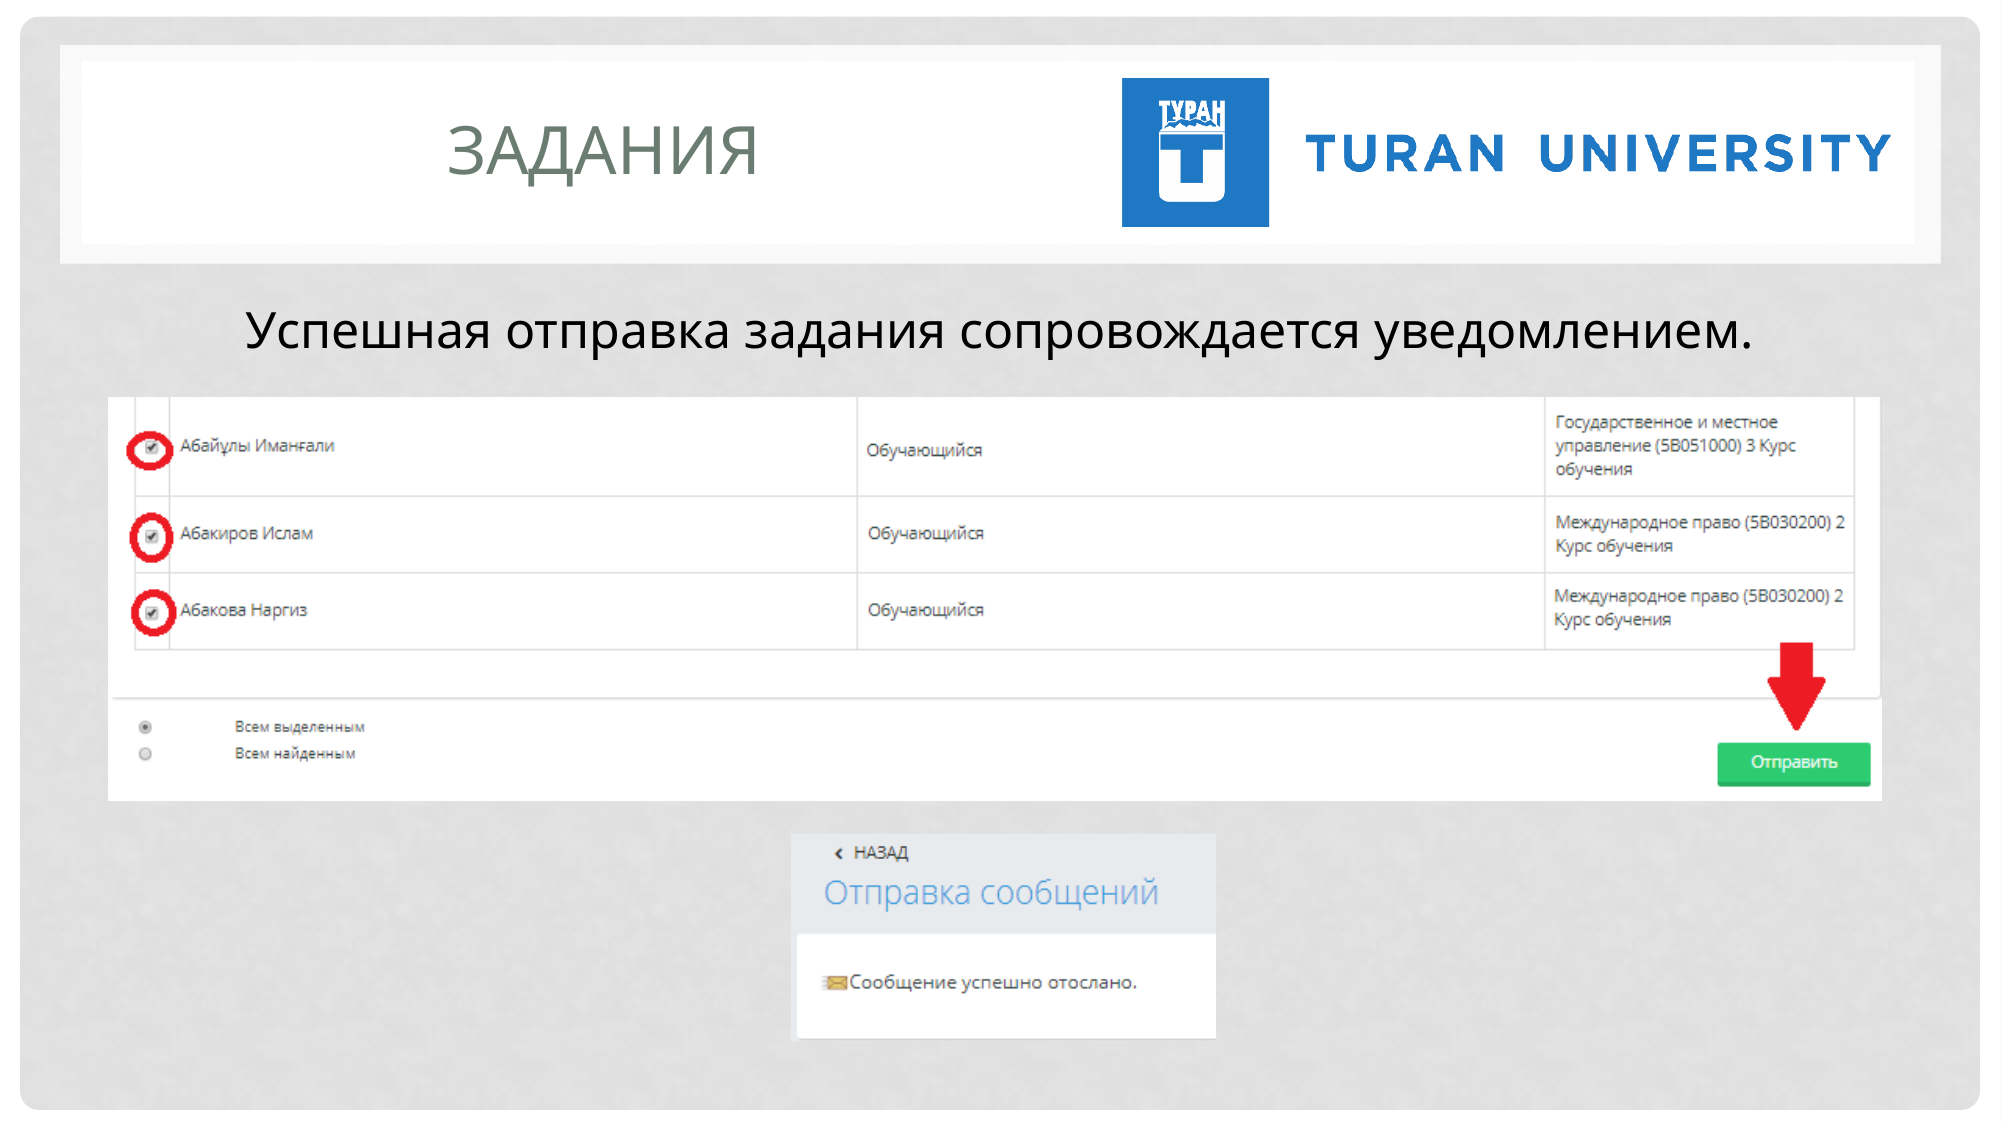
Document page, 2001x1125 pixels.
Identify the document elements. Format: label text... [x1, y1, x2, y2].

picture [1122, 77, 1891, 227]
title Задания [43, 42, 1166, 268]
picture [791, 833, 1216, 1043]
picture [107, 396, 1882, 801]
list Успешная отправка задания сопровождается уведомлением. [43, 290, 1957, 398]
